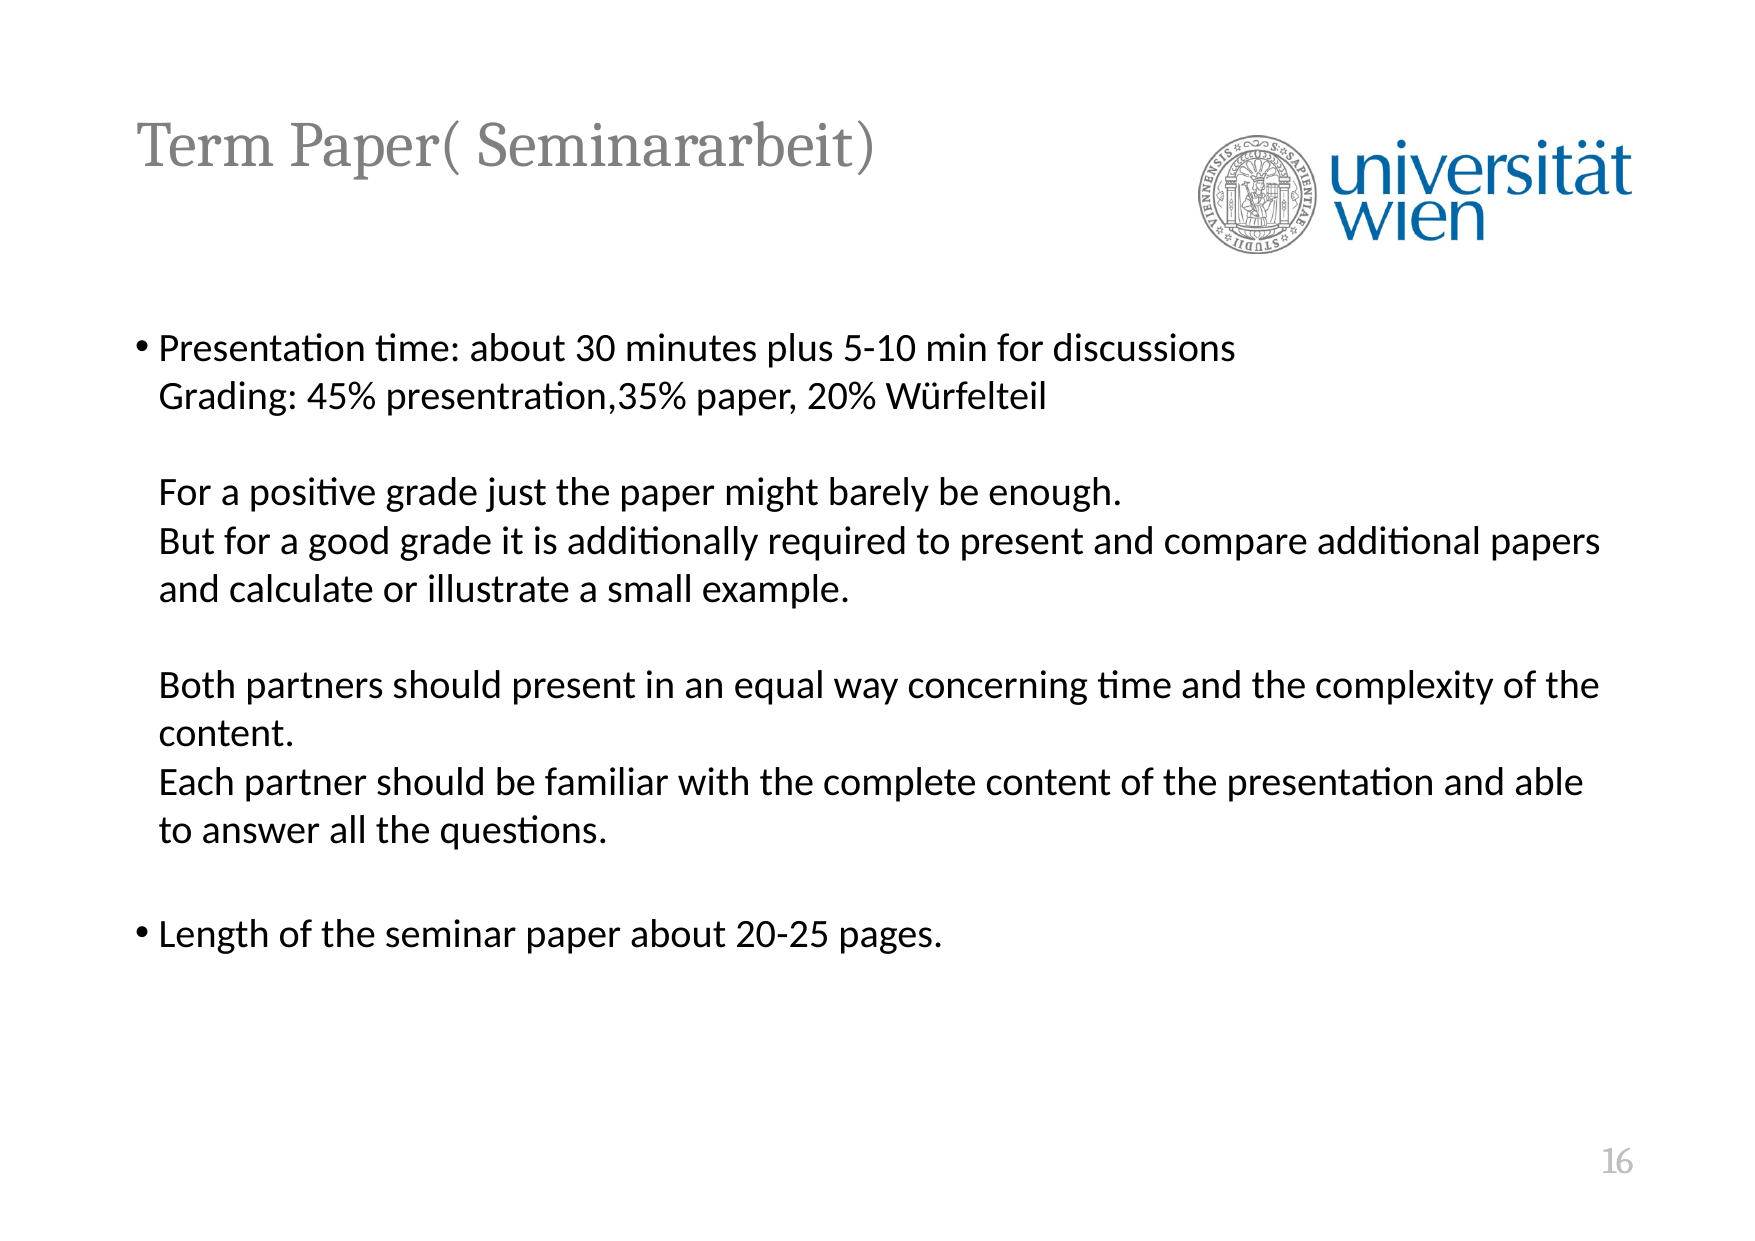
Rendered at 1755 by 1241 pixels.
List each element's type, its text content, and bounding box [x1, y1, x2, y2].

title Term Paper( Seminararbeit) [120, 100, 1633, 260]
list Presentation time: about 30 minutes plus 5-10 min for discussions Grading: 45% presentration,35% paper, 20% Würfelteil For a positive grade just the paper might barely be enough. But for a good grade it is additionally required to present and compare additional papers and calculate or illustrate a small example. Both partners should present in an equal way concerning time and the complexity of the content. Each partner should be familiar with the complete content of the presentation and able to answer all the questions. Length of the seminar paper about 20-25 pages. [118, 313, 1630, 970]
